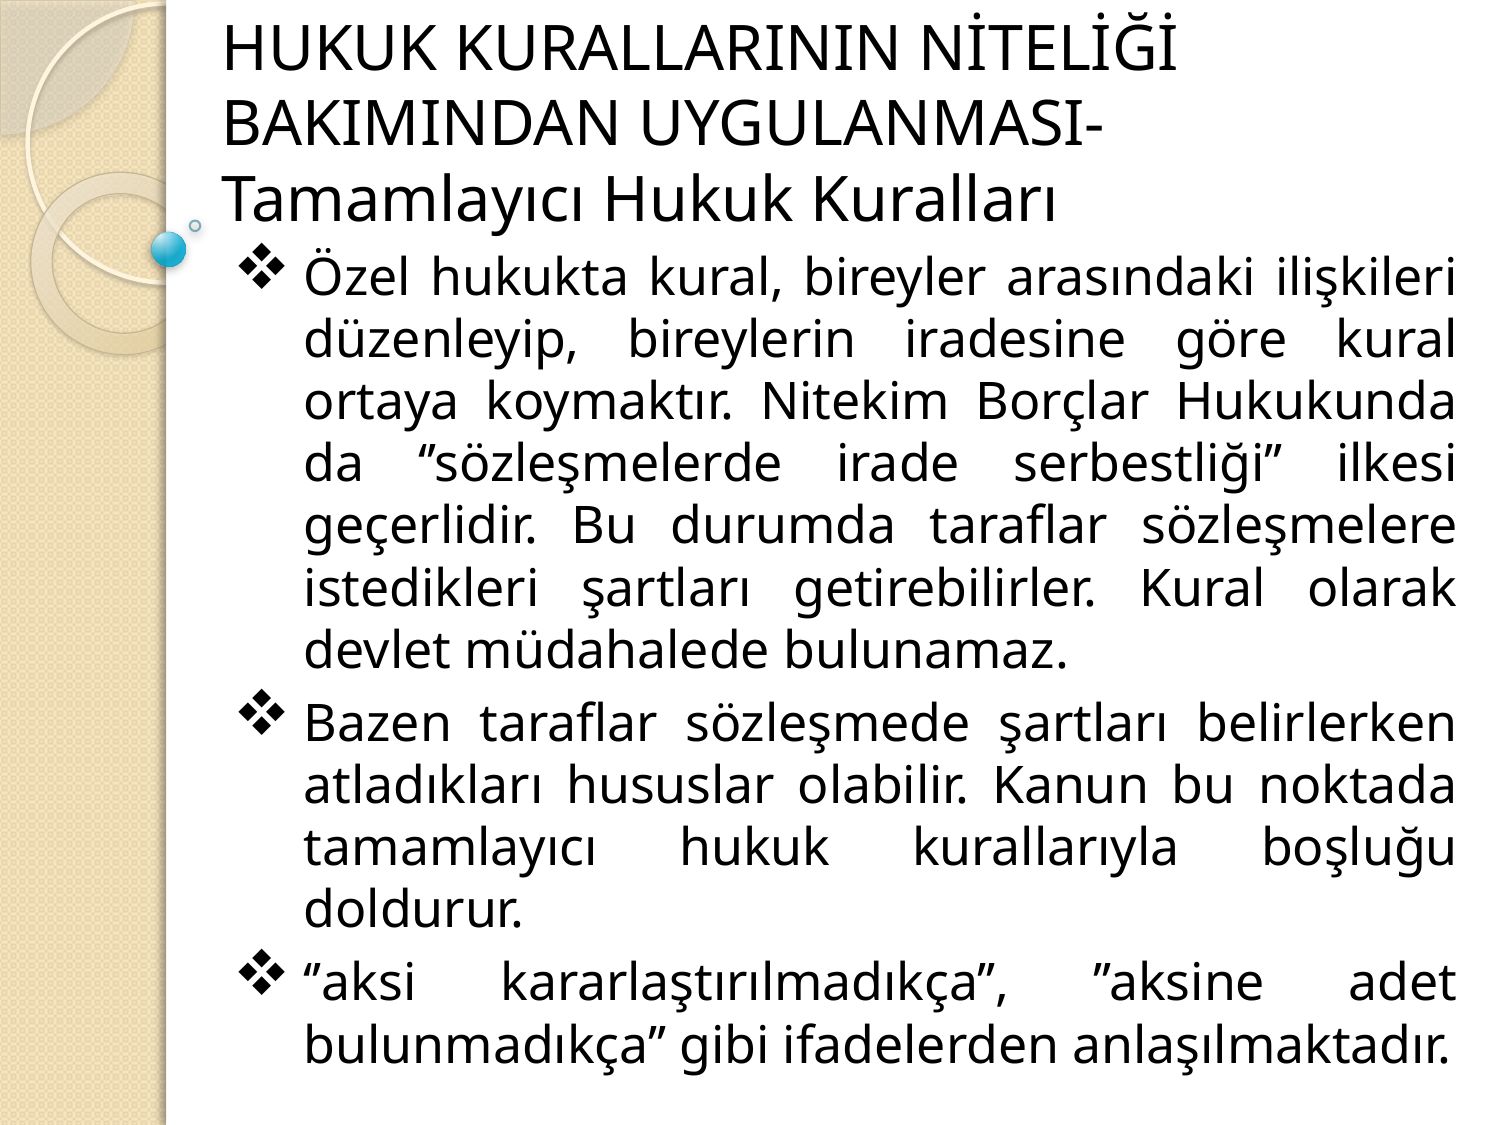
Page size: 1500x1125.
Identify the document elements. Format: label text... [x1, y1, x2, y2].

subtitle Özel hukukta kural, bireyler arasındaki ilişkileri düzenleyip, bireylerin iradesine göre kural ortaya koymaktır. Nitekim Borçlar Hukukunda da ‘’sözleşmelerde irade serbestliği’’ ilkesi geçerlidir. Bu durumda taraflar sözleşmelere istedikleri şartları getirebilirler. Kural olarak devlet müdahalede bulunamaz. Bazen taraflar sözleşmede şartları belirlerken atladıkları hususlar olabilir. Kanun bu noktada tamamlayıcı hukuk kurallarıyla boşluğu doldurur. ‘’aksi kararlaştırılmadıkça’’, ’’aksine adet bulunmadıkça’’ gibi ifadelerden anlaşılmaktadır. [218, 243, 1474, 1125]
title HUKUK KURALLARININ NİTELİĞİ BAKIMINDAN UYGULANMASI-Tamamlayıcı Hukuk Kuralları [206, 0, 1422, 242]
